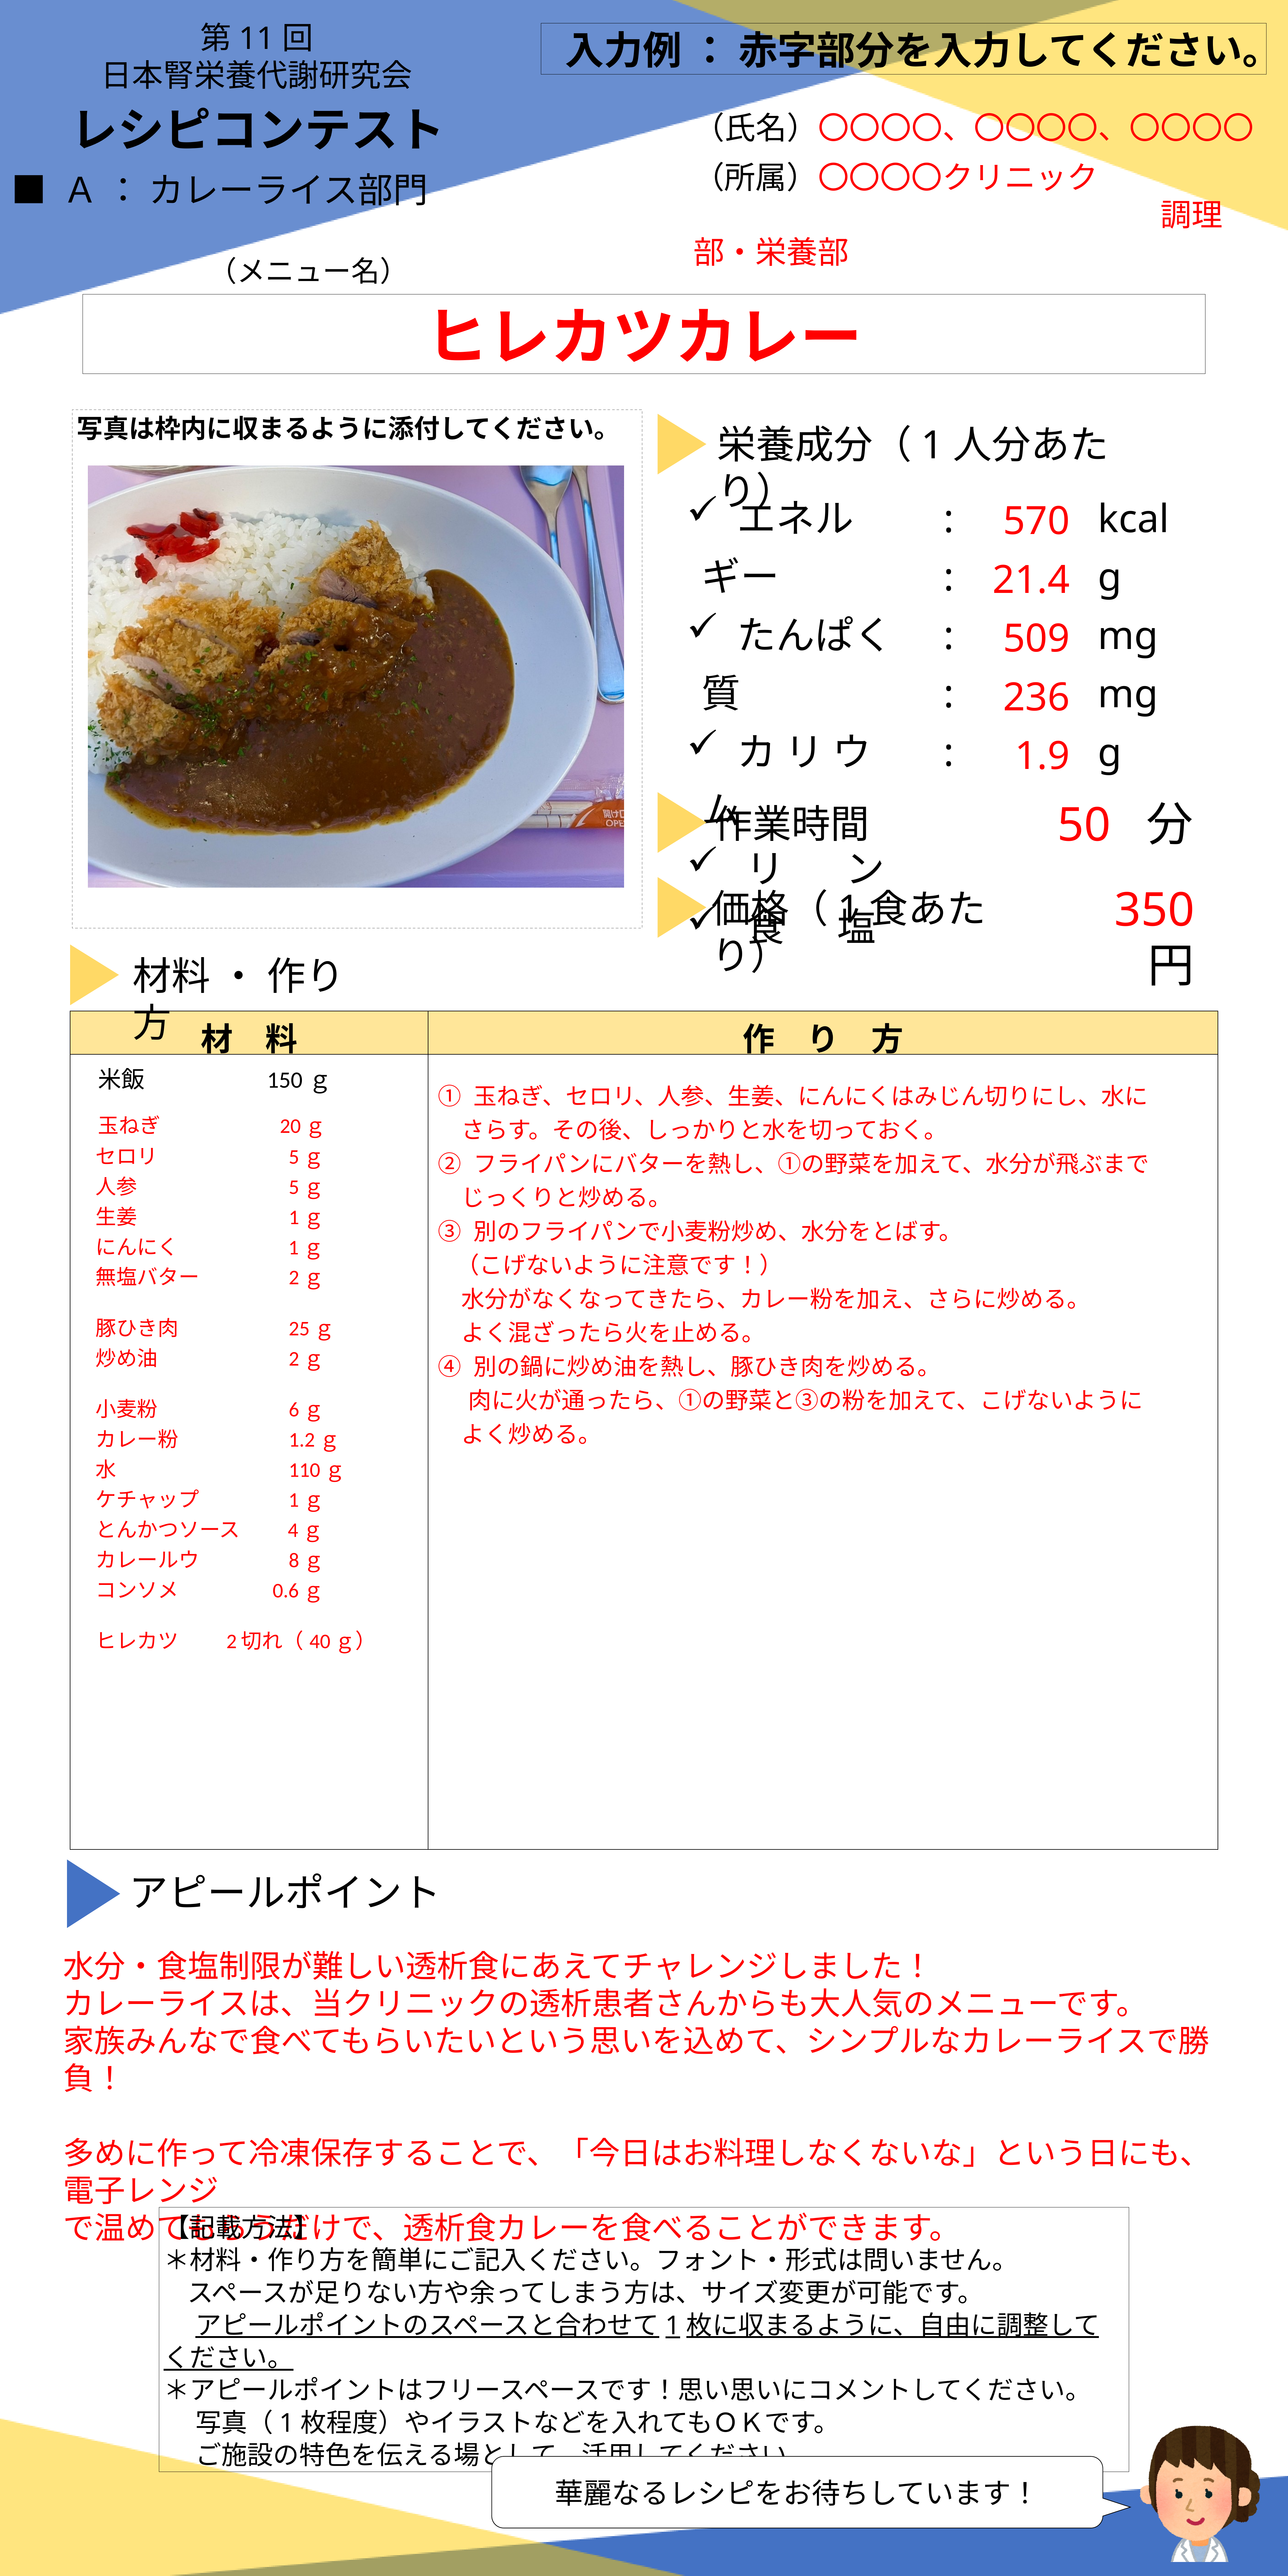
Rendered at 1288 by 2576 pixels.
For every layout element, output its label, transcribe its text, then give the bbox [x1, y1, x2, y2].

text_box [67, 1859, 509, 1928]
picture [0, 0, 1288, 2576]
text_box 写真は枠内に収まるように添付してください。 [72, 410, 642, 928]
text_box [70, 944, 380, 1005]
table_header 材 料 [70, 1011, 428, 1054]
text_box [971, 481, 1075, 772]
text_box 入力例 ： 赤字部分を入力してください。 [541, 23, 1267, 74]
table_header 作 り 方 [428, 1011, 1218, 1054]
text_box 米飯 150ｇ [93, 1062, 389, 1095]
text_box ■ Ａ ： カレーライス部門 [7, 165, 477, 212]
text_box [657, 877, 1033, 938]
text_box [657, 792, 918, 853]
text_box 水分・食塩制限が難しい透析食にあえてチャレンジしました！ カレーライスは、当クリニックの透析患者さんからも大人気のメニューです。 家族みんなで食べてもらいたいという思いを込めて、シンプルなカレーライスで勝負！ 多めに作って冷凍保存することで、「今日はお料理しなくないな」という日にも、電子レンジ で温めてもらうだけで、透析食カレーを食べることができます。 [58, 1944, 1229, 2248]
text_box （所属）〇〇〇〇クリニック 調理部・栄養部 [689, 155, 1267, 272]
text_box 【記載方法】 ＊材料・作り方を簡単にご記入ください。フォント・形式は問いません。 スペースが足りない方や余ってしまう方は、サイズ変更が可能です。 アピールポイントのスペースと合わせて1枚に収まるように、自由に調整してください。 ＊アピールポイントはフリースペースです！思い思いにコメントしてください。 写真（1枚程度）やイラストなどを入れてもＯＫです。 ご施設の特色を伝える場として、活用してください。 [159, 2207, 1129, 2472]
text_box 50 分 [1003, 792, 1198, 853]
text_box ヒレカツカレー [83, 294, 1205, 374]
text_box 350 円 [1048, 877, 1199, 994]
table_cell 玉ねぎ 20ｇ セロリ 5ｇ 人参 5ｇ 生姜 1ｇ にんにく 1ｇ 無塩バター 2ｇ 豚ひき肉 25ｇ 炒め油 2ｇ 小麦粉 6ｇ カレー粉 1.2ｇ 水 110ｇ ケチャップ 1ｇ とんかつソース 4ｇ カレールウ 8ｇ コンソメ 0.6ｇ ヒレカツ 2切れ（40ｇ） [70, 1055, 428, 1849]
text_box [7, 15, 509, 159]
text_box （氏名）〇〇〇〇、〇〇〇〇、〇〇〇〇 [689, 106, 1267, 148]
text_box 華麗なるレシピをお待ちしています！ [491, 2456, 1129, 2529]
table_cell ① 玉ねぎ、セロリ、人参、生姜、にんにくはみじん切りにし、水に さらす。その後、しっかりと水を切っておく。 ② フライパンにバターを熱し、①の野菜を加えて、水分が飛ぶまで じっくりと炒める。 ③ 別のフライパンで小麦粉炒め、水分をとばす。 （こげないように注意です！） 水分がなくなってきたら、カレー粉を加え、さらに炒める。 よく混ざったら火を止める。 ④ 別の鍋に炒め油を熱し、豚ひき肉を炒める。 肉に火が通ったら、①の野菜と③の粉を加えて、こげないように よく炒める。 [428, 1055, 1218, 1849]
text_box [657, 414, 1196, 771]
text_box （メニュー名） [204, 250, 416, 290]
